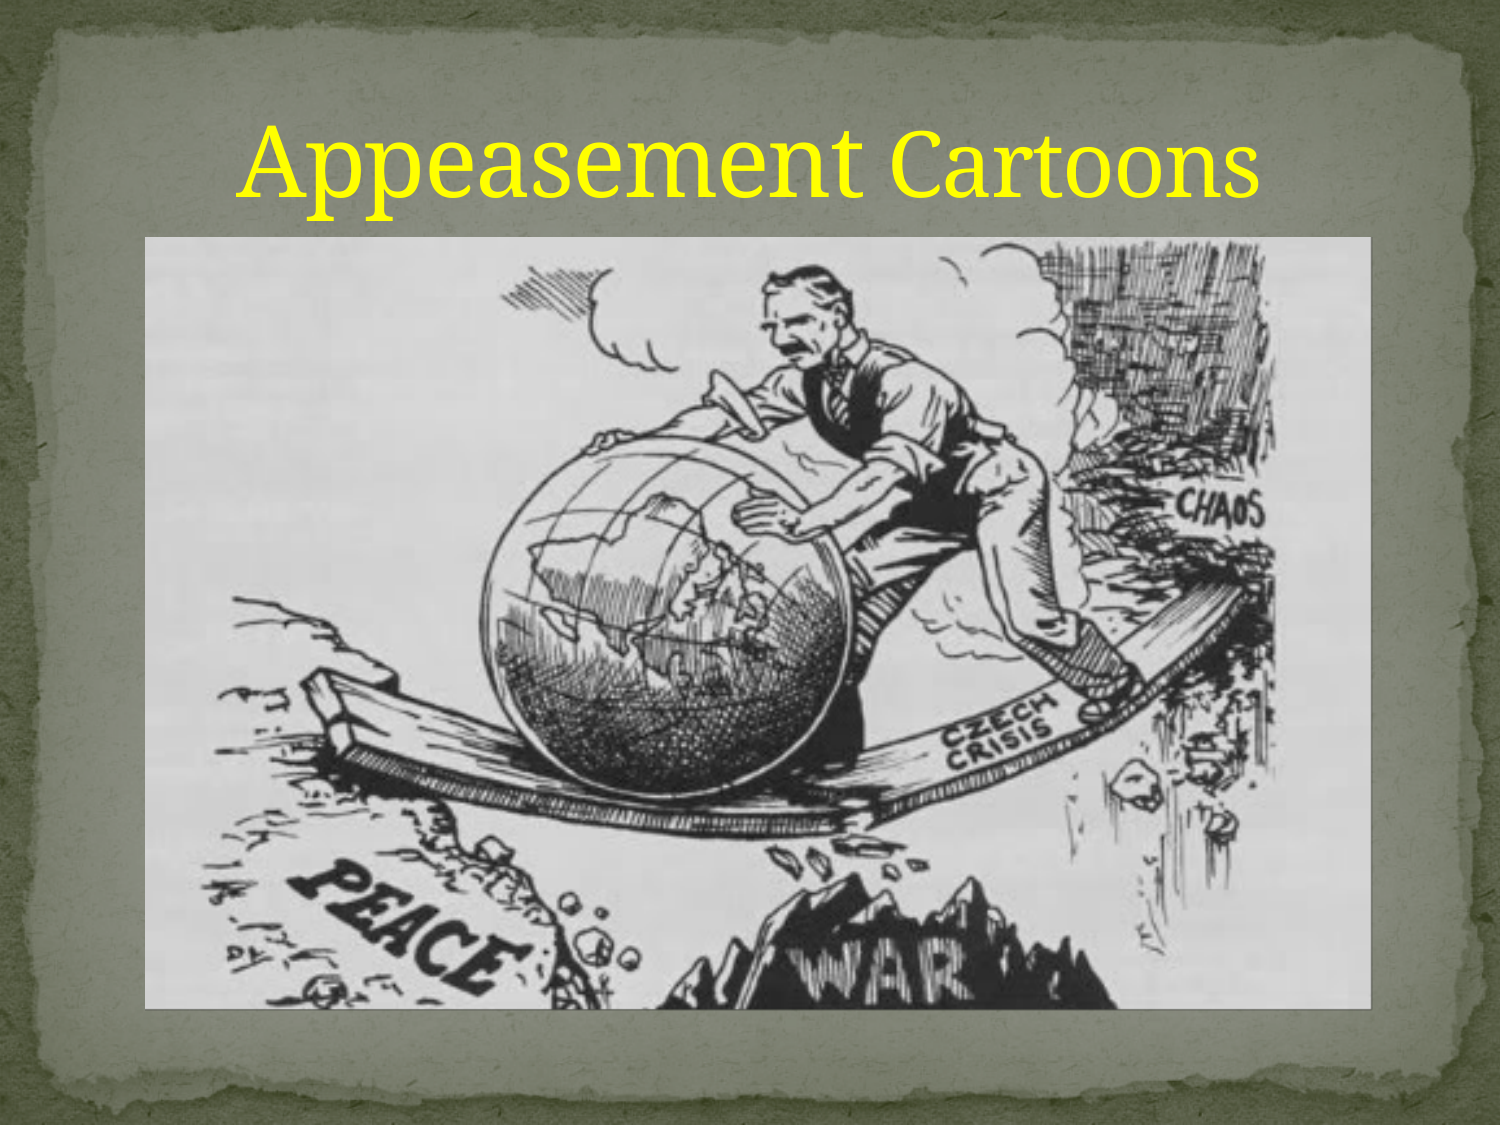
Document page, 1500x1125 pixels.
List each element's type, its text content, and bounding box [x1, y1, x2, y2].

title Appeasement Cartoons [74, 24, 1425, 225]
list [148, 240, 1373, 1011]
